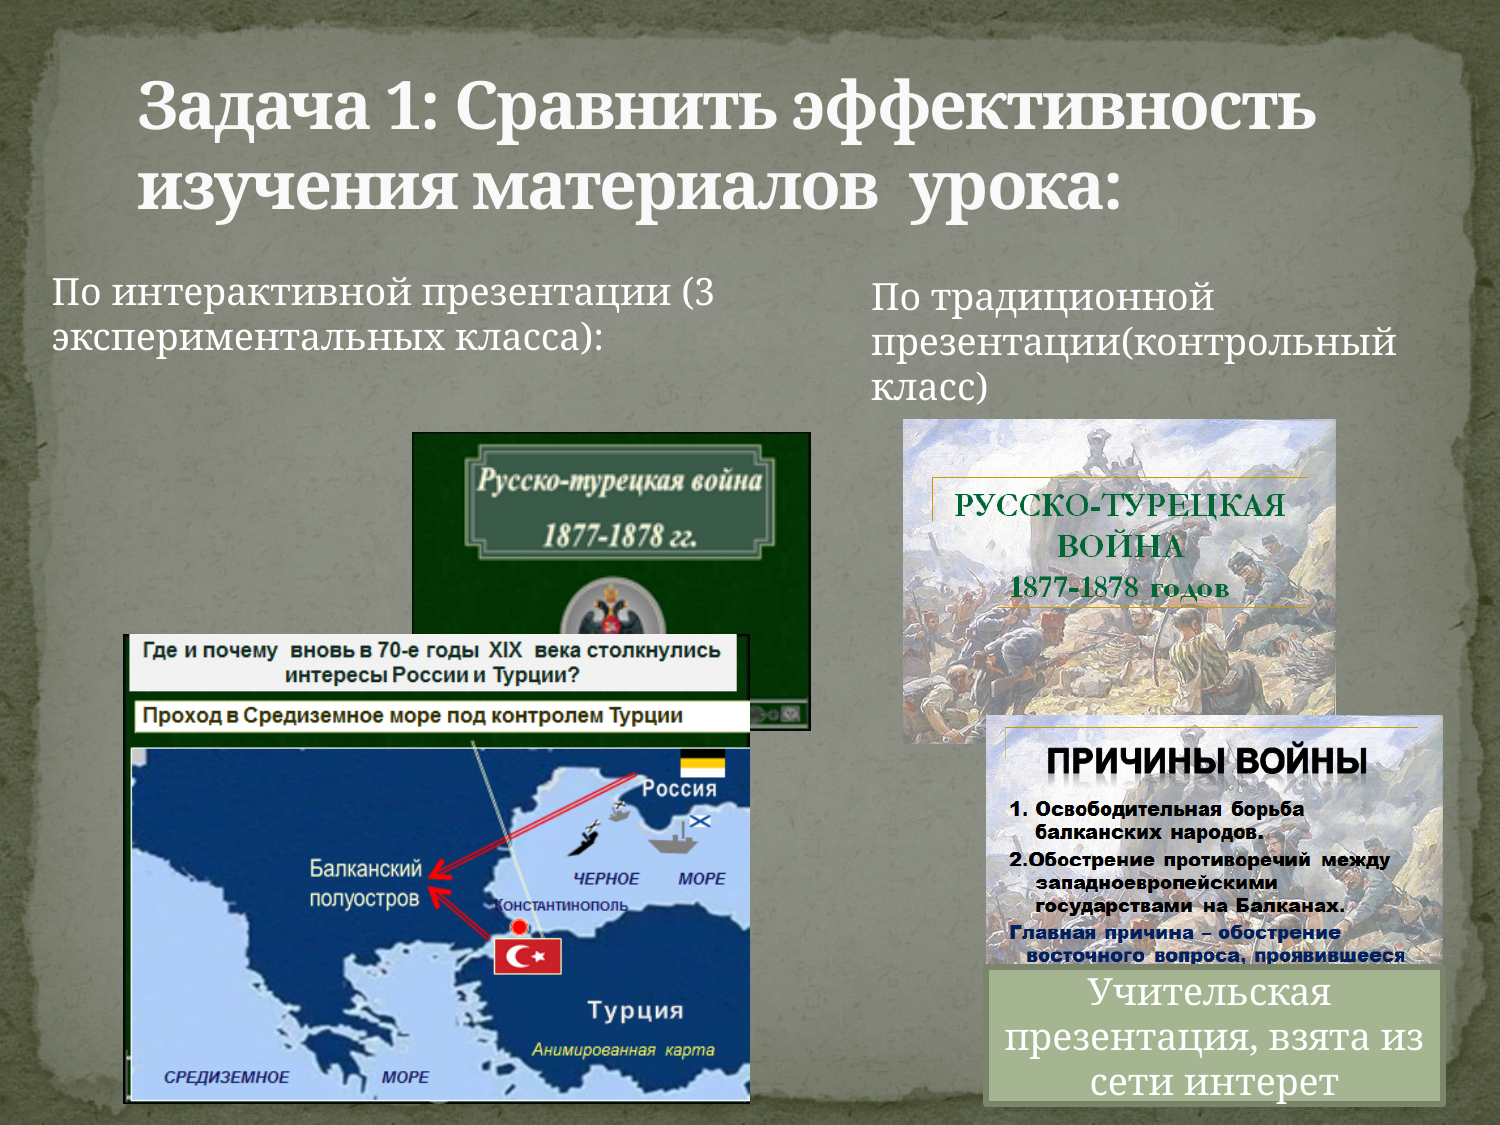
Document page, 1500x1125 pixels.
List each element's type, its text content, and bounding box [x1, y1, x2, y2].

text_box По интерактивной презентации (3 экспериментальных класса): [36, 260, 787, 366]
title Задача 1: Сравнить эффективность изучения материалов урока: [122, 42, 1348, 231]
picture [123, 432, 811, 1104]
text_box Учительская презентация, взята из сети интерет [983, 1065, 1446, 1107]
picture [903, 419, 1443, 1058]
text_box По традиционной презентации(контрольный класс) [856, 265, 1471, 416]
